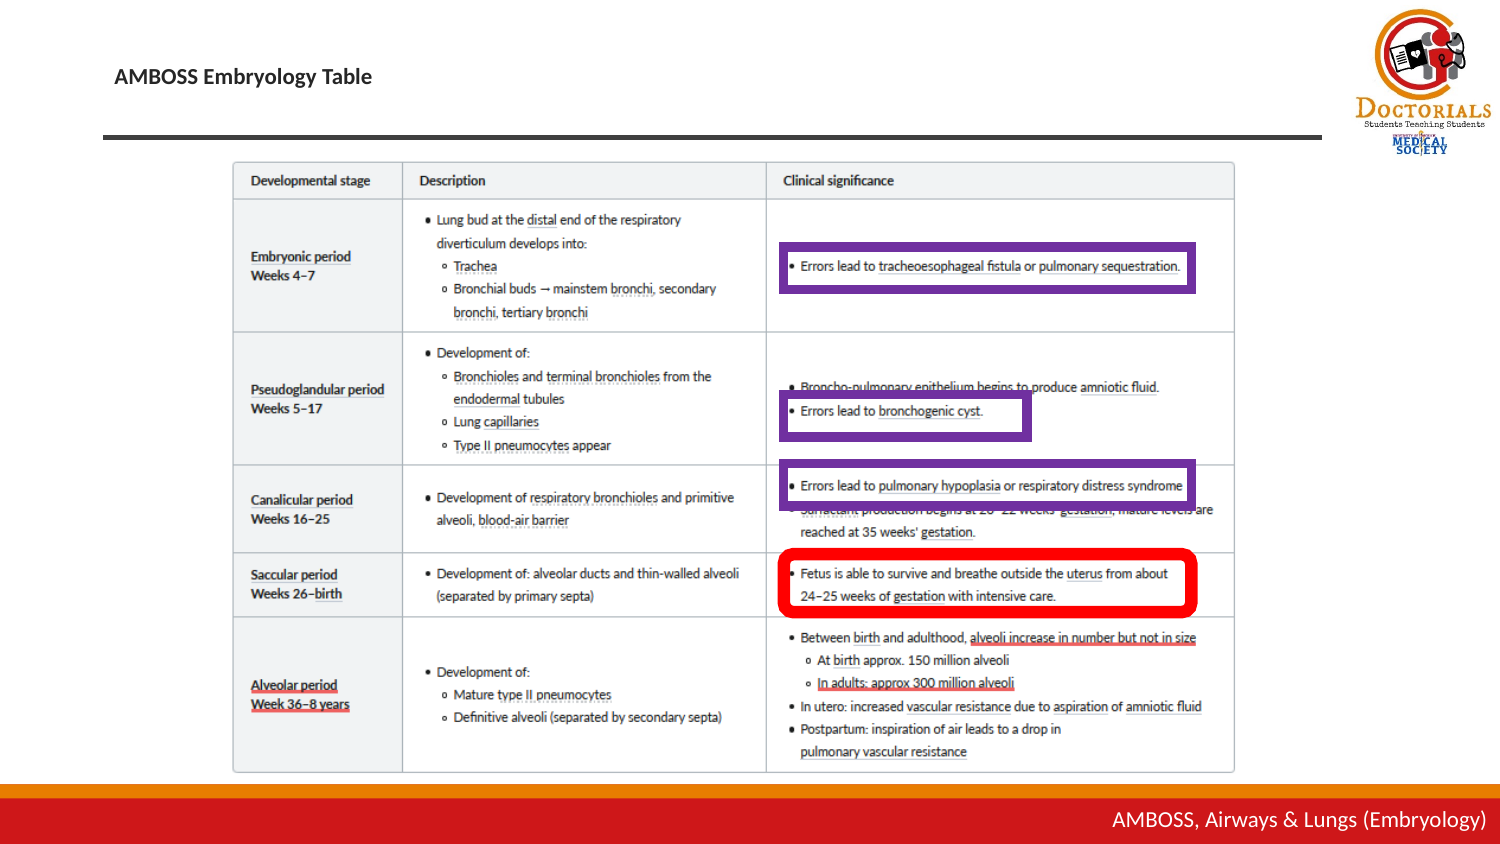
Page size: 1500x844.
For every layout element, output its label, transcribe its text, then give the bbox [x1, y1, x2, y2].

list AMBOSS, Airways & Lungs (Embryology) [1007, 805, 1500, 842]
title AMBOSS Embryology Table [103, 19, 1397, 138]
picture [1351, 5, 1496, 160]
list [229, 157, 1241, 779]
